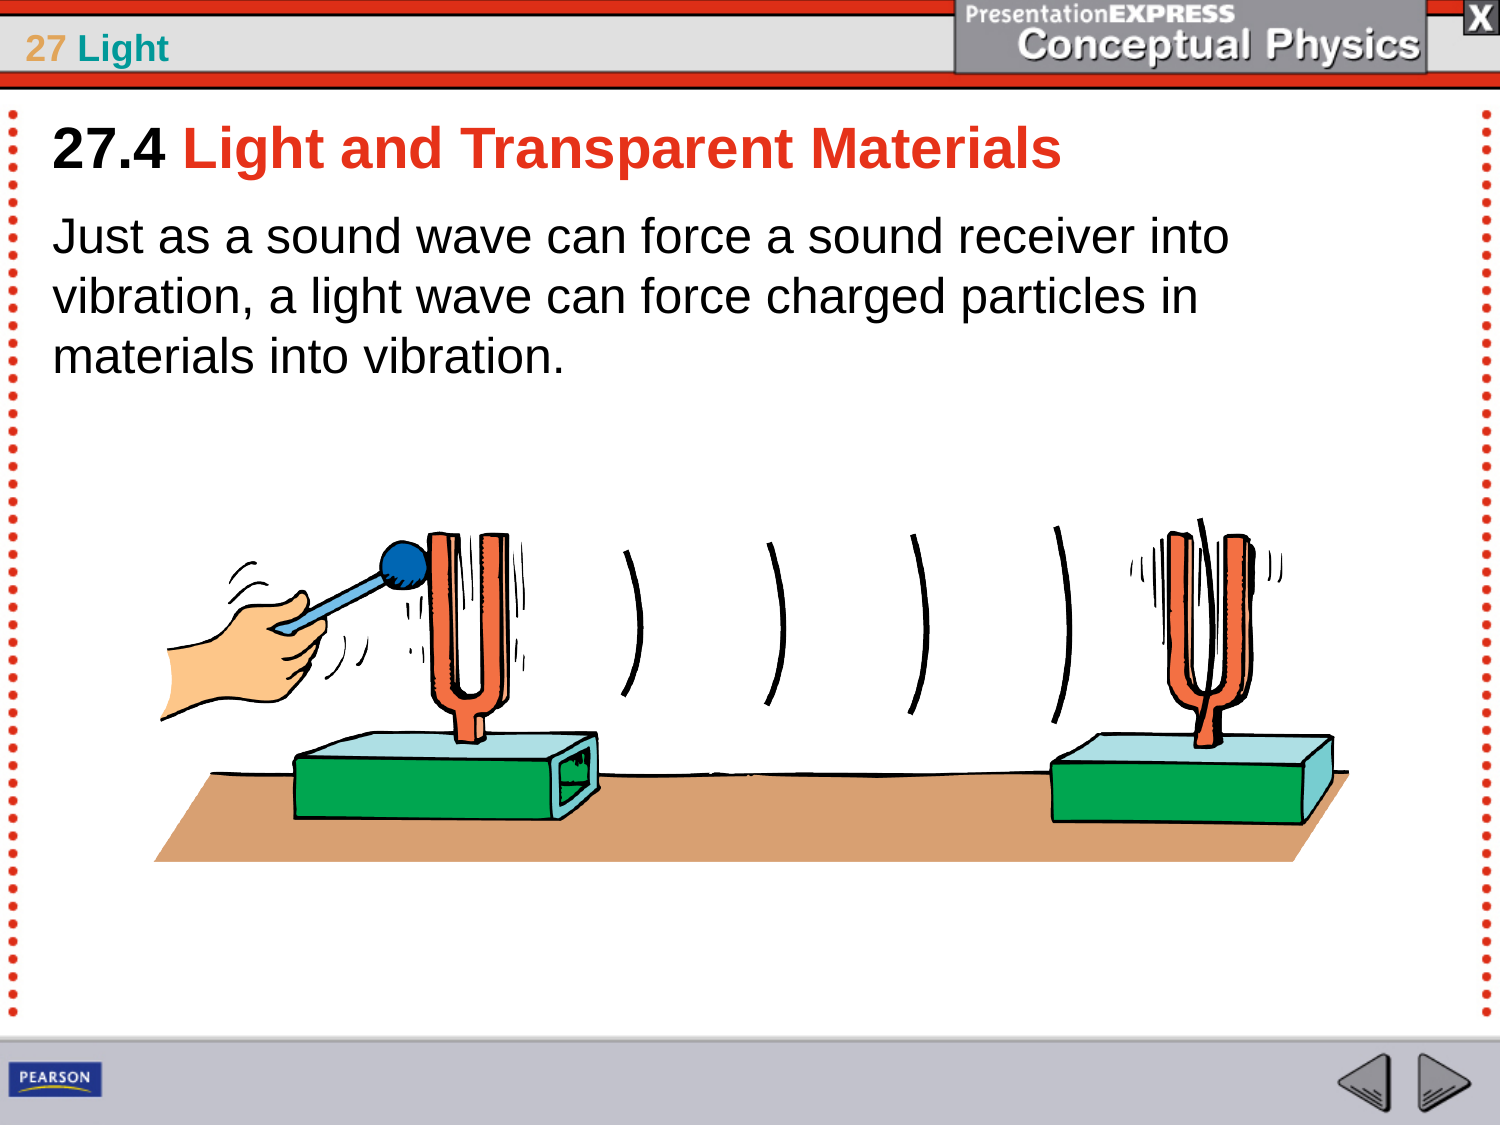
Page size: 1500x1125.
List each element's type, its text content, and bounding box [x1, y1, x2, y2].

text_box Just as a sound wave can force a sound receiver into vibration, a light wave can force charged particles in materials into vibration. [37, 196, 1300, 392]
text_box 27.4 Light and Transparent Materials [37, 102, 1463, 188]
picture [0, 0, 1500, 1125]
